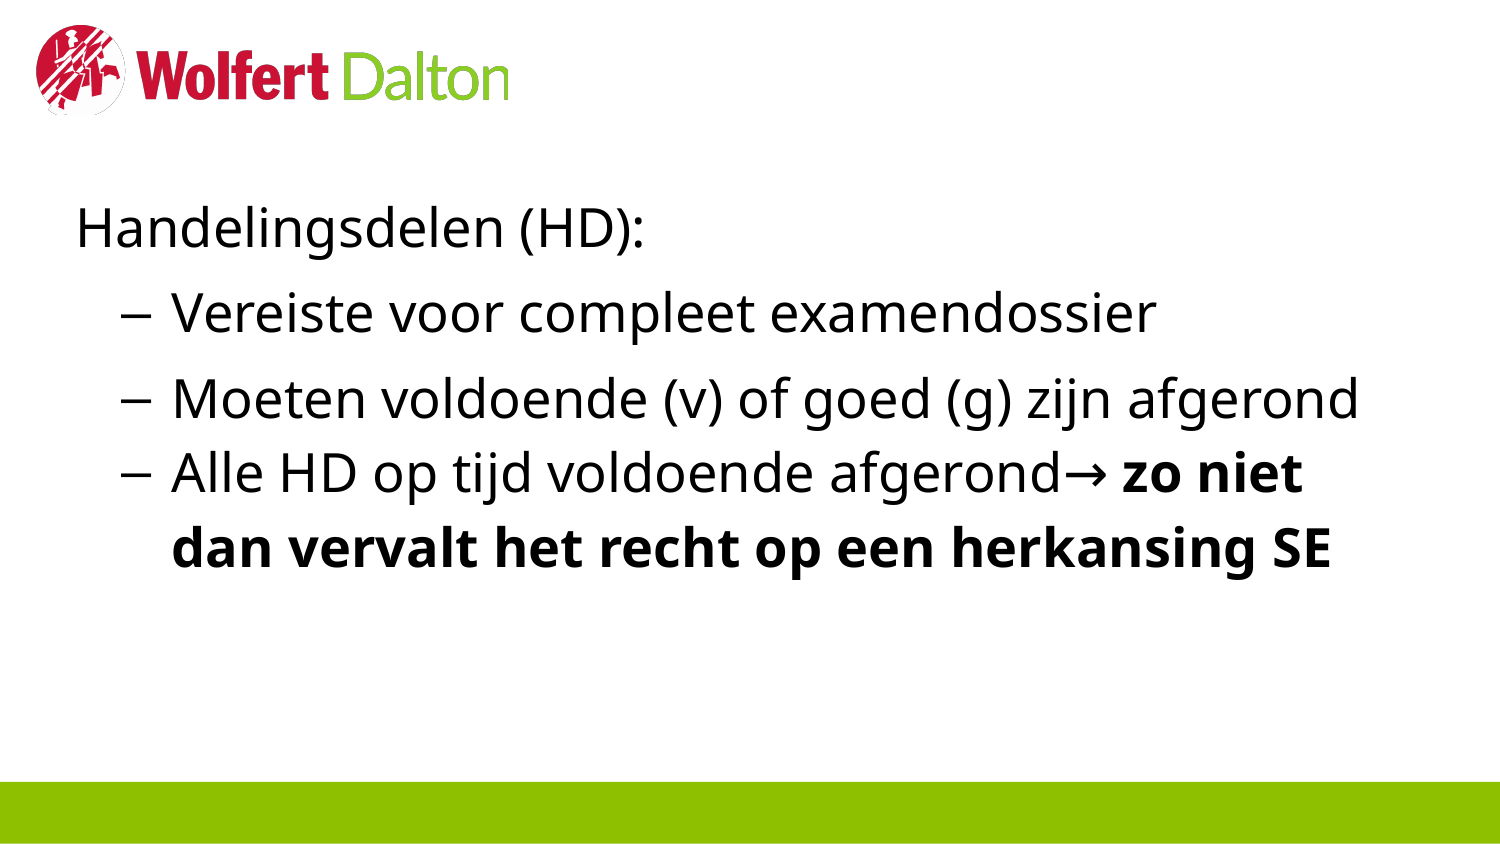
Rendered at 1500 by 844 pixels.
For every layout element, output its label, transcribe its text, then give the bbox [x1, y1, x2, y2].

list Handelingsdelen (HD): Vereiste voor compleet examendossier Moeten voldoende (v) of goed (g) zijn afgerond Alle HD op tijd voldoende afgerond→ zo niet dan vervalt het recht op een herkansing SE [68, 177, 1419, 781]
picture [36, 25, 508, 115]
text_box [0, 781, 1500, 844]
